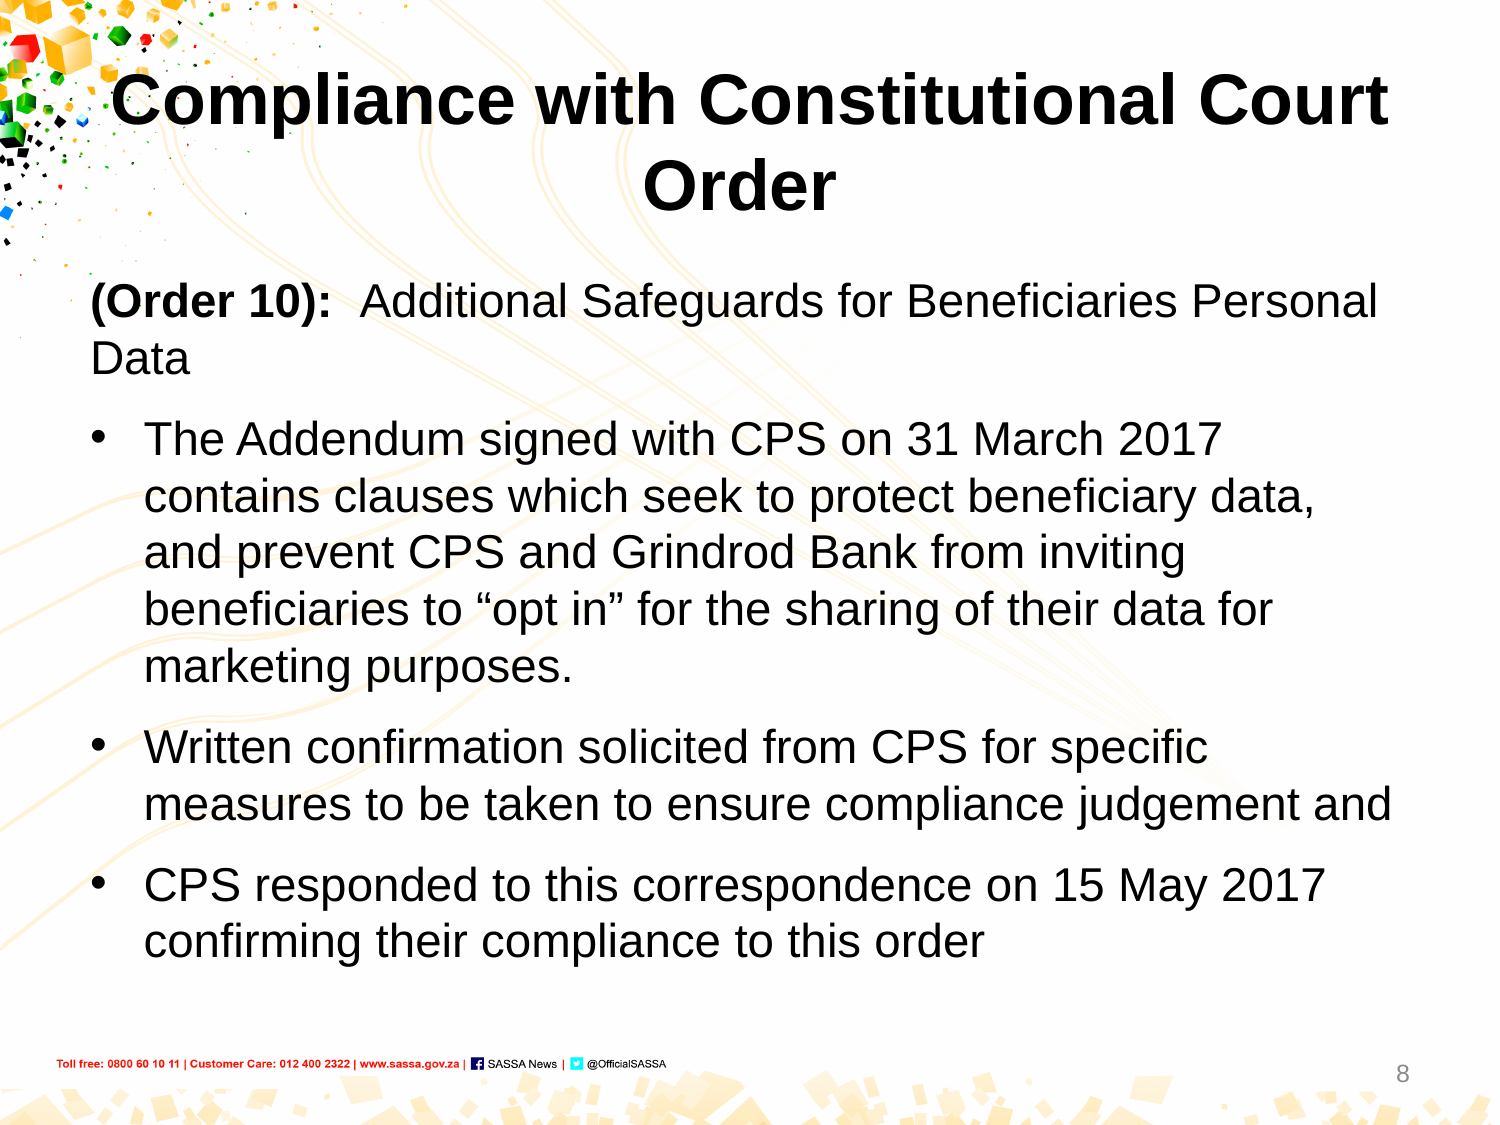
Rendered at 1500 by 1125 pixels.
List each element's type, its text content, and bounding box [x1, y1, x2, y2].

list (Order 10): Additional Safeguards for Beneficiaries Personal Data The Addendum signed with CPS on 31 March 2017 contains clauses which seek to protect beneficiary data, and prevent CPS and Grindrod Bank from inviting beneficiaries to “opt in” for the sharing of their data for marketing purposes. Written confirmation solicited from CPS for specific measures to be taken to ensure compliance judgement and CPS responded to this correspondence on 15 May 2017 confirming their compliance to this order [75, 262, 1425, 1005]
slide_number 8 [1074, 1042, 1425, 1103]
picture [0, 0, 1500, 1125]
title Compliance with Constitutional Court Order [75, 45, 1425, 233]
